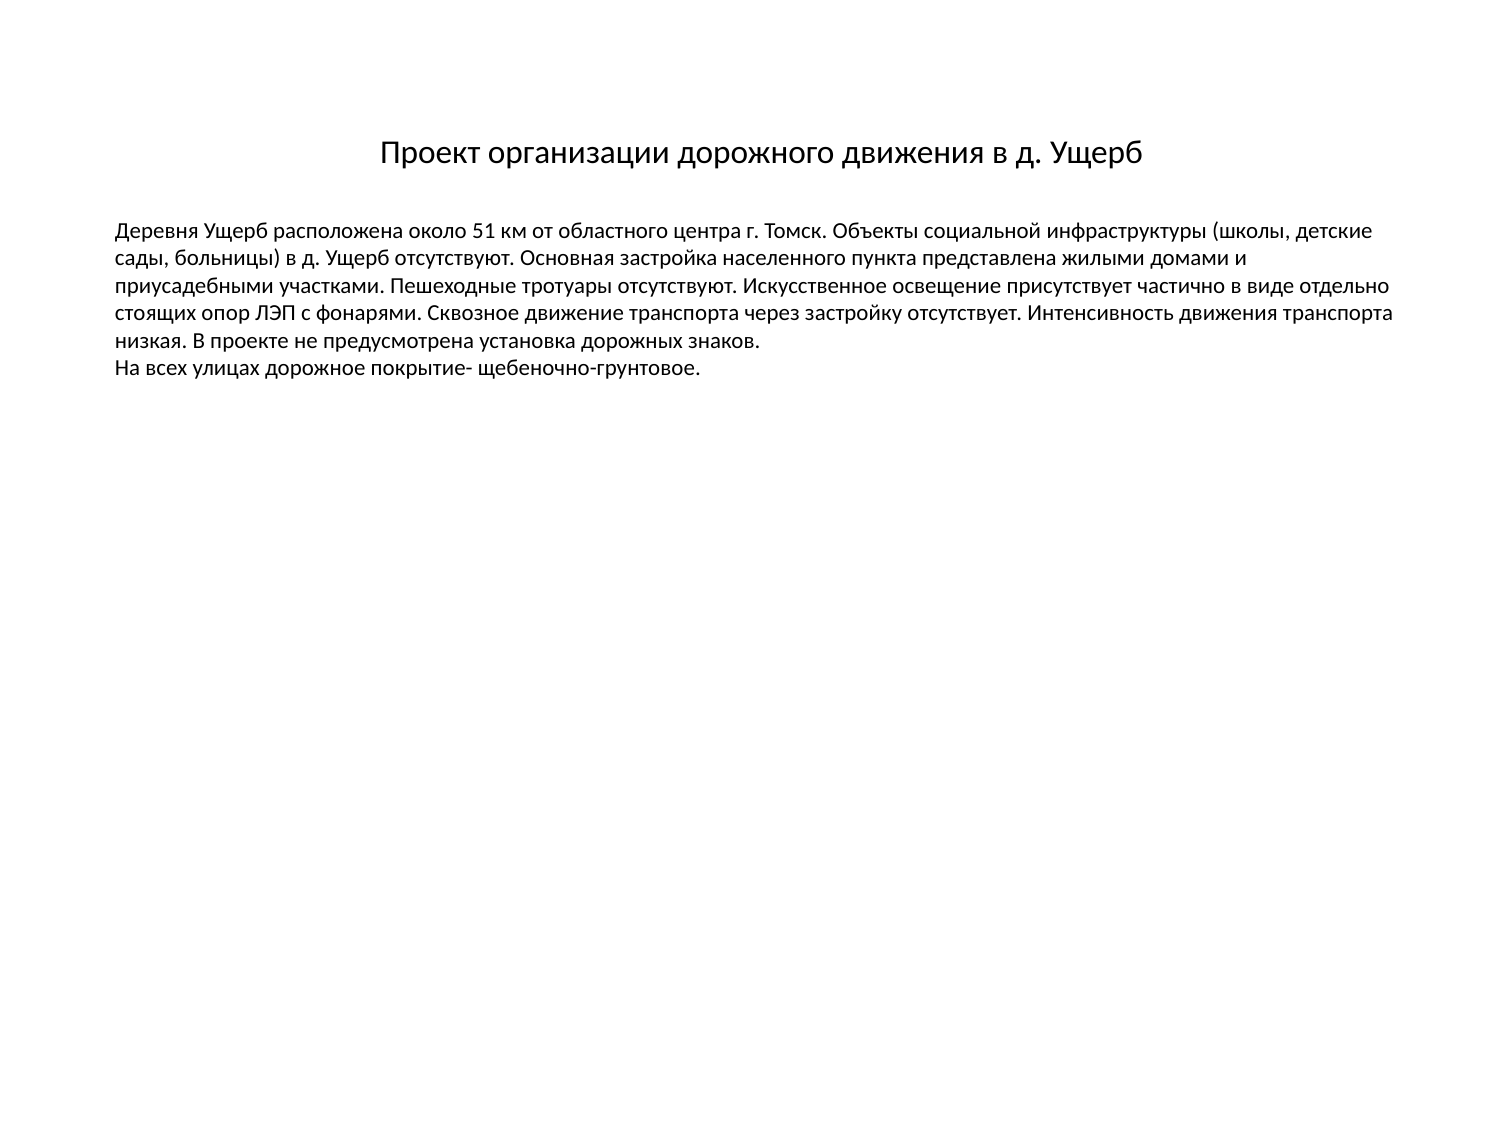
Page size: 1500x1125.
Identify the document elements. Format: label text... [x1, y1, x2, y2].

text_box Проект организации дорожного движения в д. Ущерб Деревня Ущерб расположена около 51 км от областного центра г. Томск. Объекты социальной инфраструктуры (школы, детские сады, больницы) в д. Ущерб отсутствуют. Основная застройка населенного пункта представлена жилыми домами и приусадебными участками. Пешеходные тротуары отсутствуют. Искусственное освещение присутствует частично в виде отдельно стоящих опор ЛЭП с фонарями. Сквозное движение транспорта через застройку отсутствует. Интенсивность движения транспорта низкая. В проекте не предусмотрена установка дорожных знаков. На всех улицах дорожное покрытие- щебеночно-грунтовое. [100, 123, 1424, 388]
